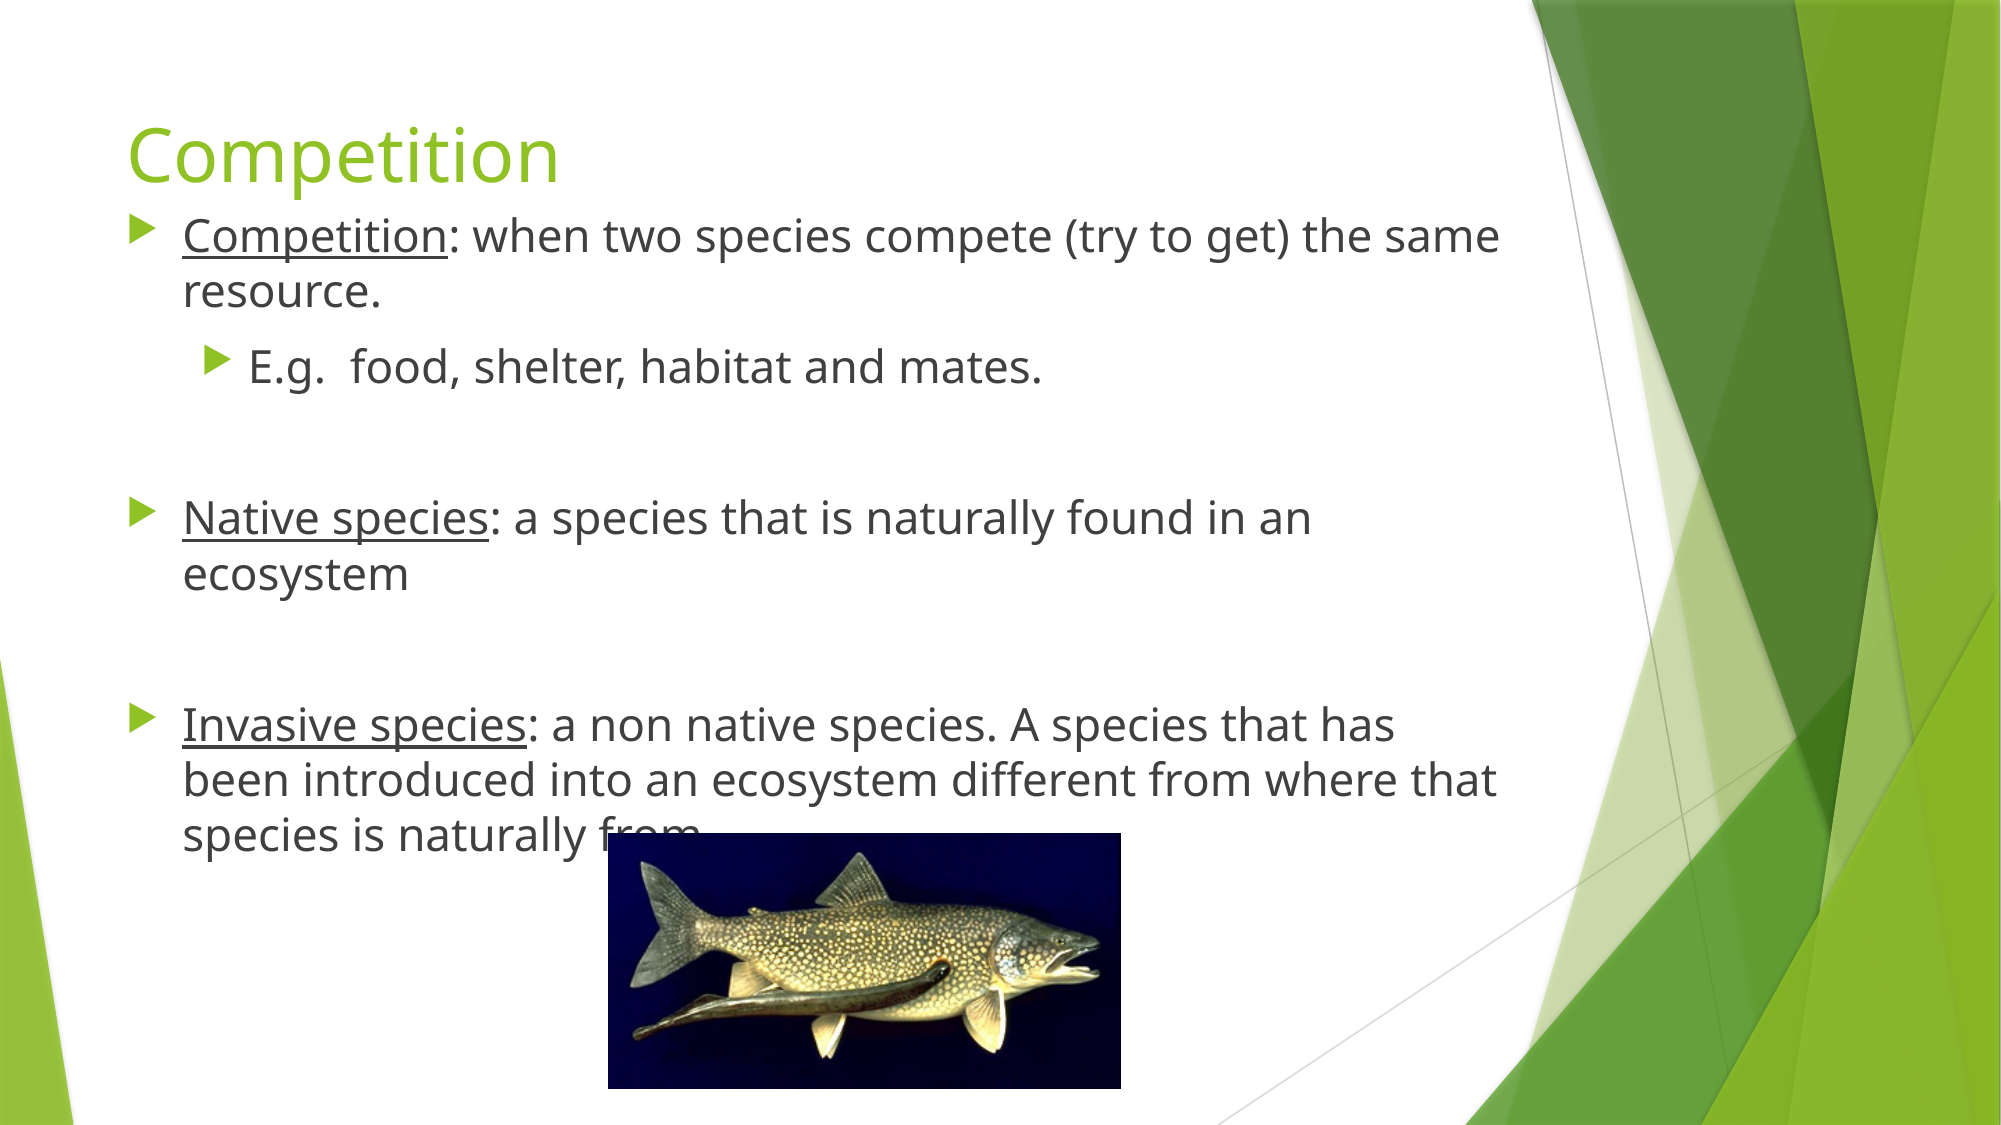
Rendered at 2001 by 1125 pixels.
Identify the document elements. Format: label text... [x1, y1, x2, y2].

title Competition [111, 99, 1522, 199]
list Competition: when two species compete (try to get) the same resource. E.g. food, shelter, habitat and mates. Native species: a species that is naturally found in an ecosystem Invasive species: a non native species. A species that has been introduced into an ecosystem different from where that species is naturally from. [111, 199, 1522, 926]
picture [607, 832, 1122, 1090]
